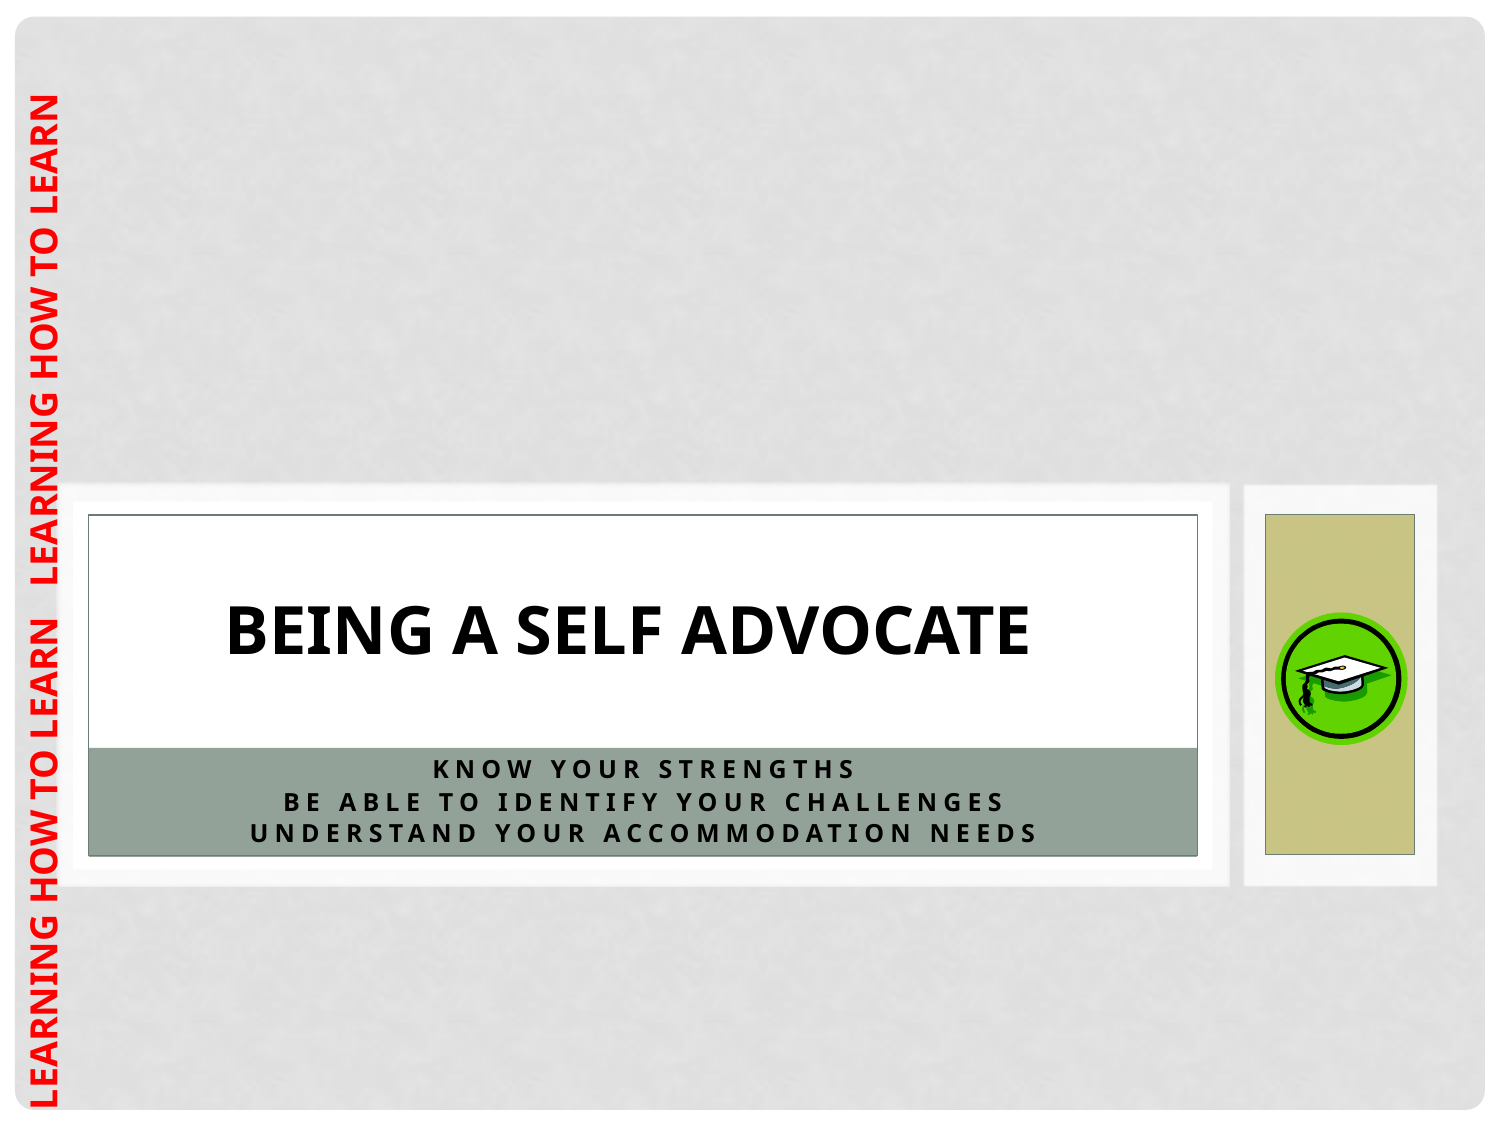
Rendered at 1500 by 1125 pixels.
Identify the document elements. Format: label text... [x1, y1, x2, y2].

title Being a Self Advocate [112, 500, 1163, 675]
text_box LEARNING HOW TO LEARN LEARNING HOW TO LEARN [0, 0, 75, 1125]
picture [1274, 612, 1408, 746]
subtitle Know your strengths Be able to identify your challenges Understand your accommodation needs [105, 750, 1181, 863]
